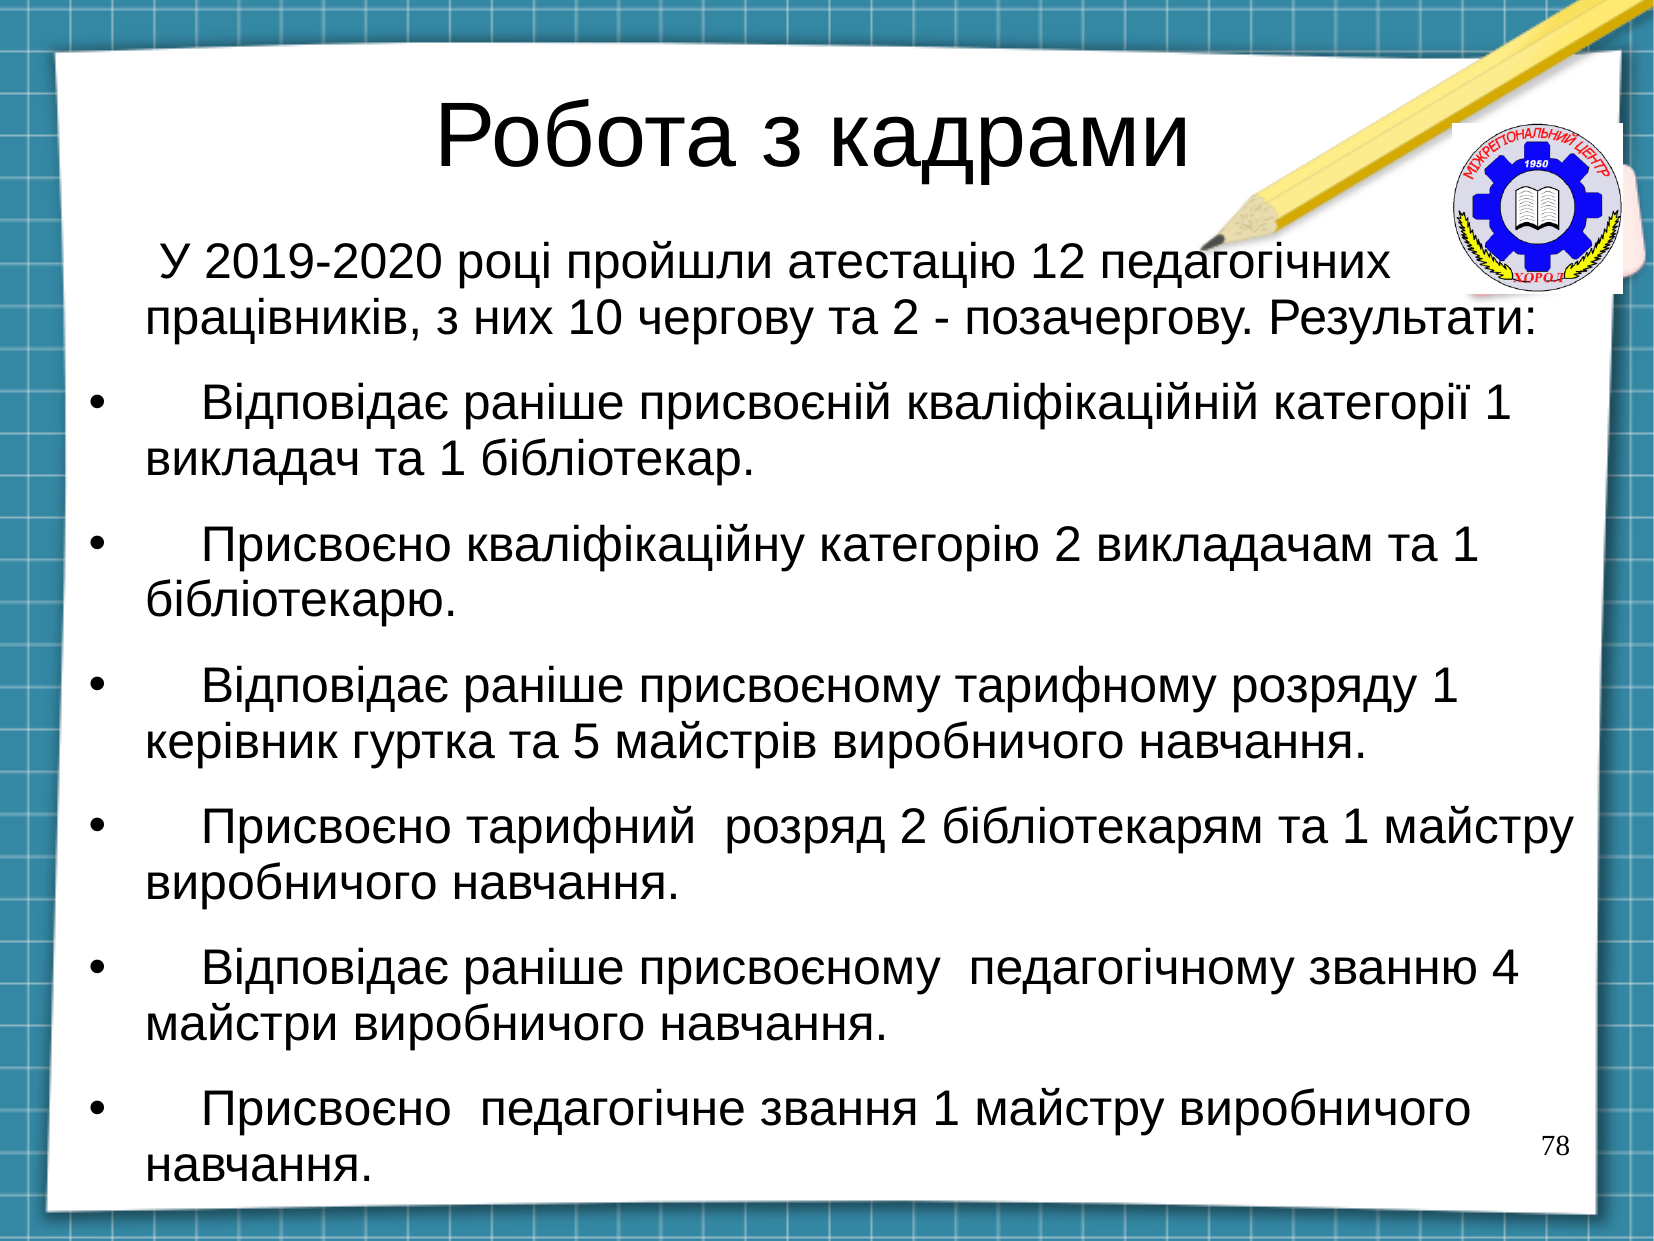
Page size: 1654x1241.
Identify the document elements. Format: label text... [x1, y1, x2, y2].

picture [0, 0, 1654, 1241]
title Робота з кадрами [82, 49, 1571, 222]
list У 2019-2020 році пройшли атестацію 12 педагогічних працівників, з них 10 чергову та 2 - позачергову. Результати: Відповідає раніше присвоєній кваліфікаційній категорії 1 викладач та 1 бібліотекар. Присвоєно кваліфікаційну категорію 2 викладачам та 1 бібліотекарю. Відповідає раніше присвоєному тарифному розряду 1 керівник гуртка та 5 майстрів виробничого навчання. Присвоєно тарифний розряд 2 бібліотекарям та 1 майстру виробничого навчання. Відповідає раніше присвоєному педагогічному званню 4 майстри виробничого навчання. Присвоєно педагогічне звання 1 майстру виробничого навчання. [88, 229, 1577, 1007]
slide_number 78 [1185, 1129, 1571, 1215]
